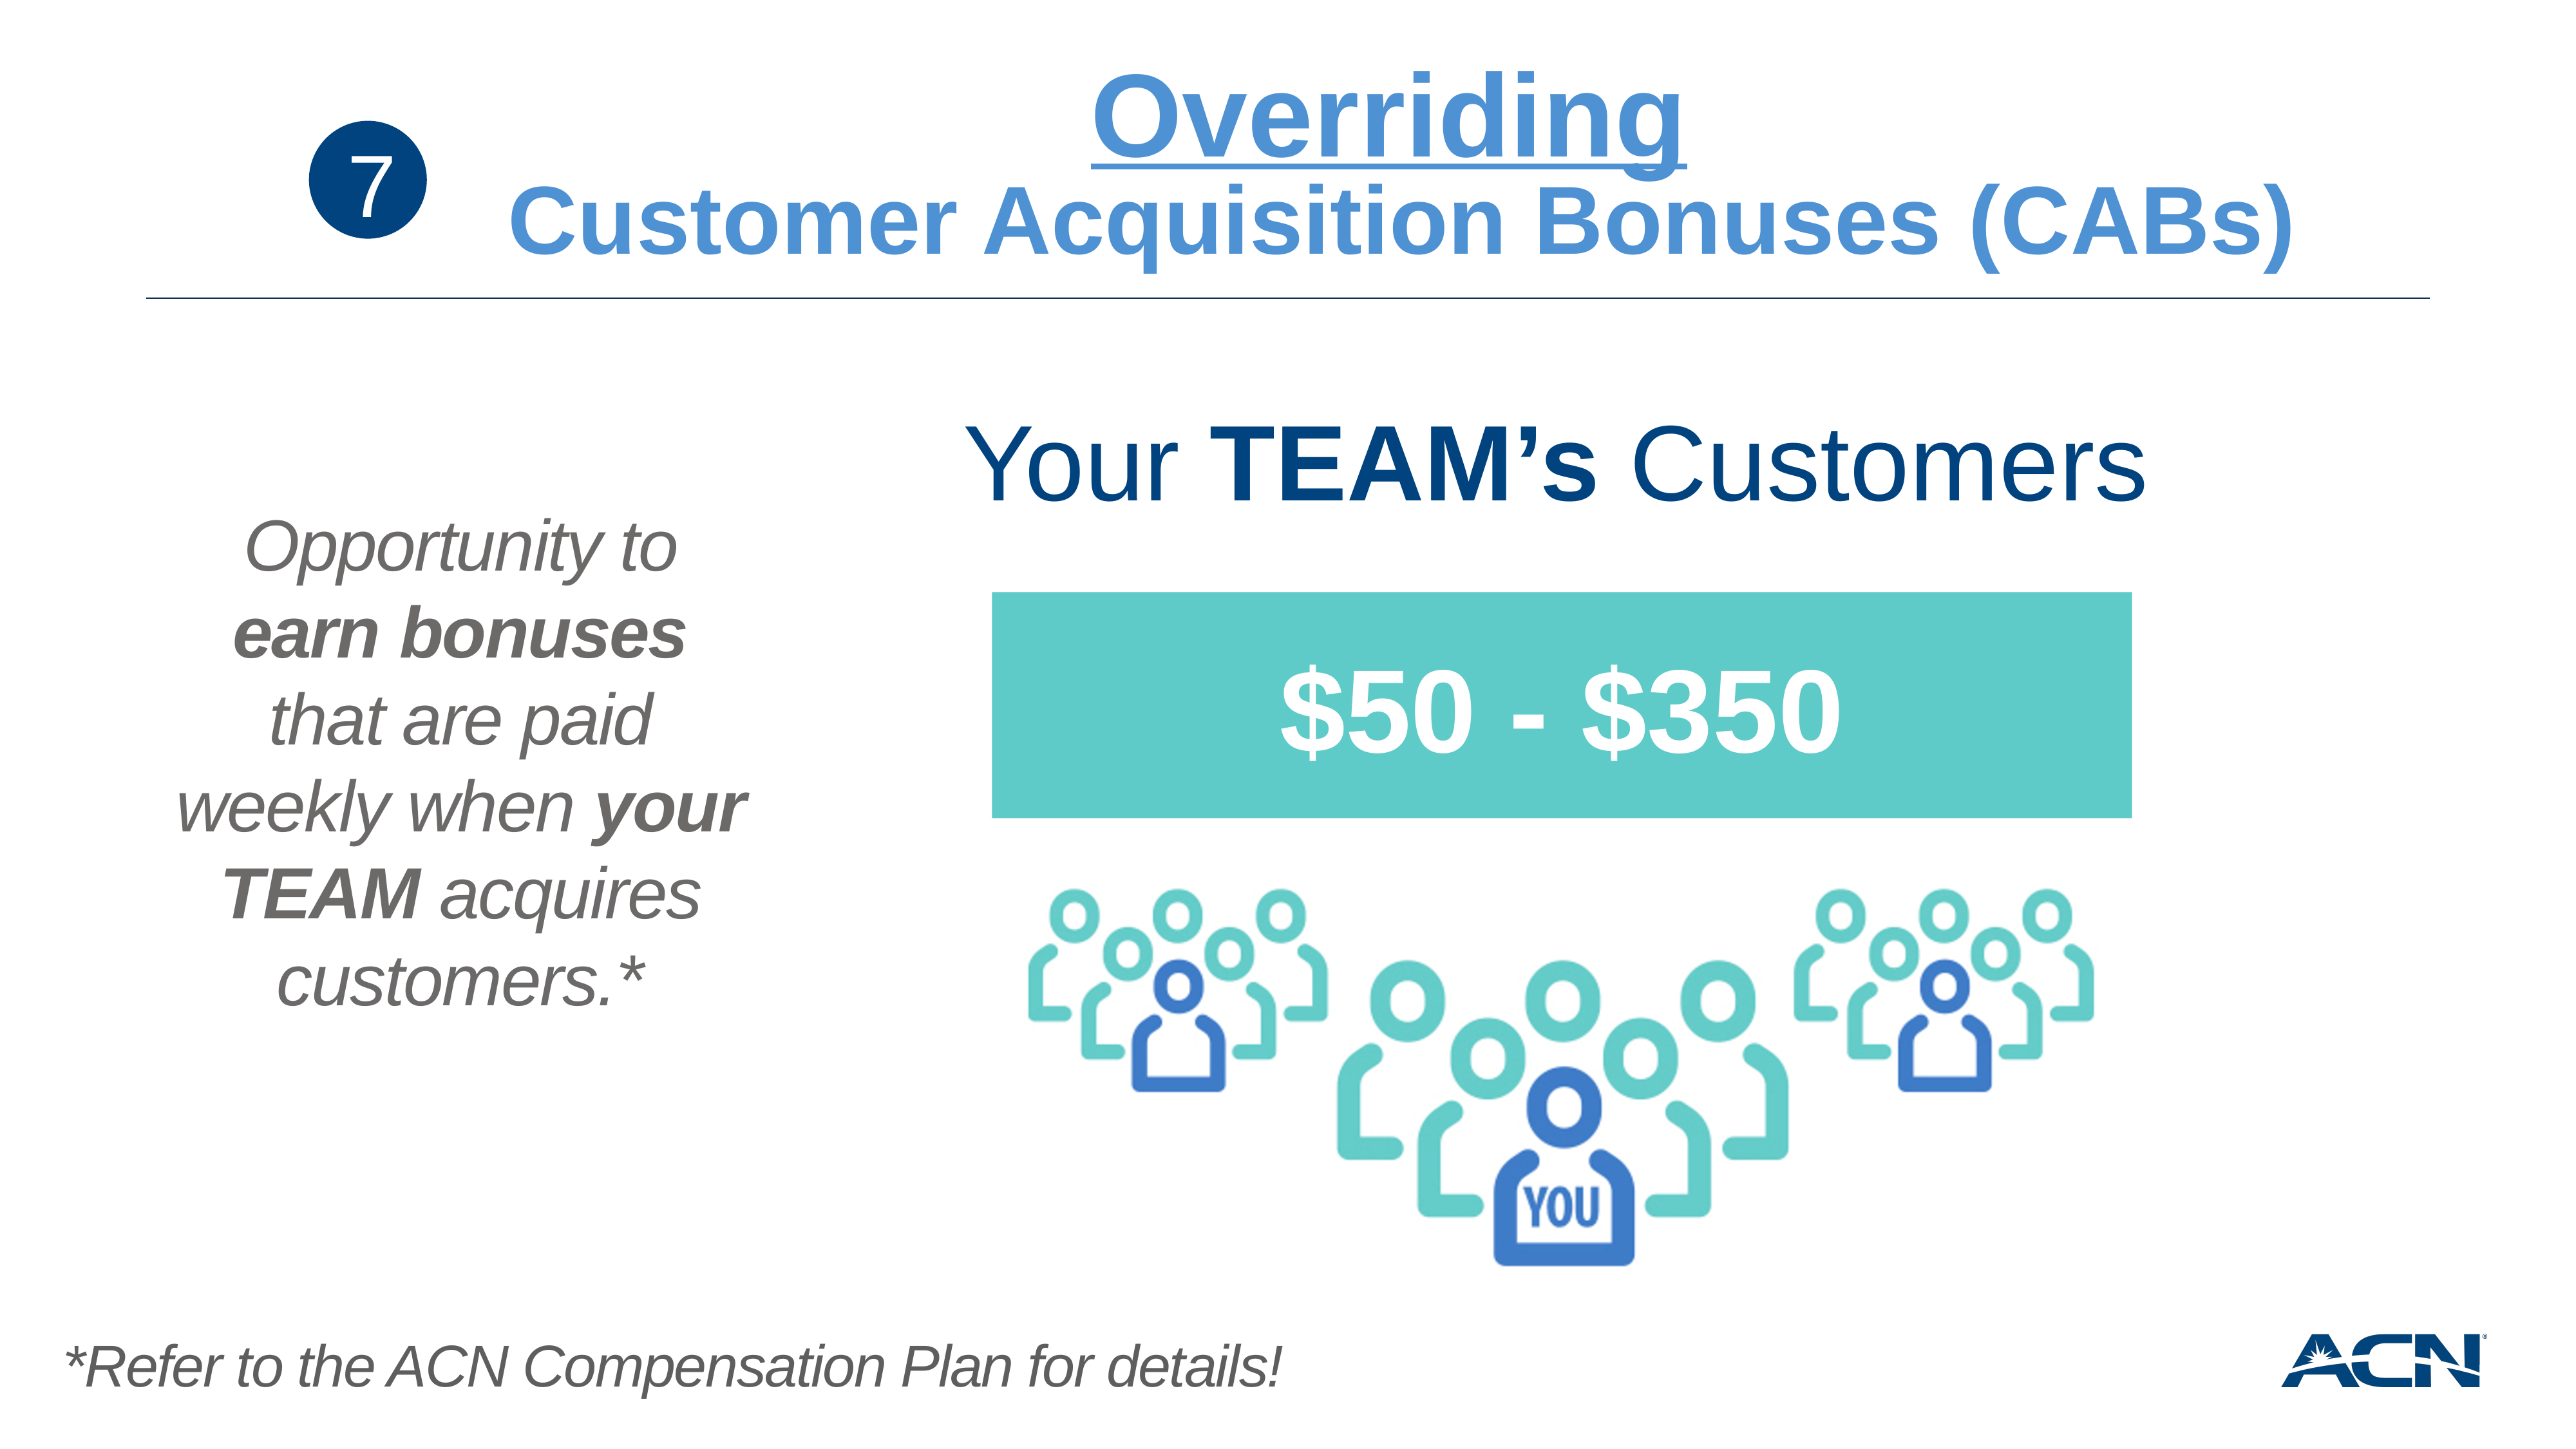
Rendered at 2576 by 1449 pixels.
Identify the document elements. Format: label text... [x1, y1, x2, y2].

picture [1023, 881, 2101, 1273]
text_box Opportunity to earn bonuses that are paid weekly when your TEAM acquires customers.* [162, 490, 759, 1028]
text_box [308, 119, 427, 239]
text_box Your TEAM’s Customers [953, 468, 2159, 527]
text_box Overriding Customer Acquisition Bonuses (CABs) [500, 59, 2306, 280]
text_box *Refer to the ACN Compensation Plan for details! [56, 1320, 1307, 1406]
text_box $50 - $350 [990, 591, 2134, 819]
picture [2281, 1331, 2496, 1387]
